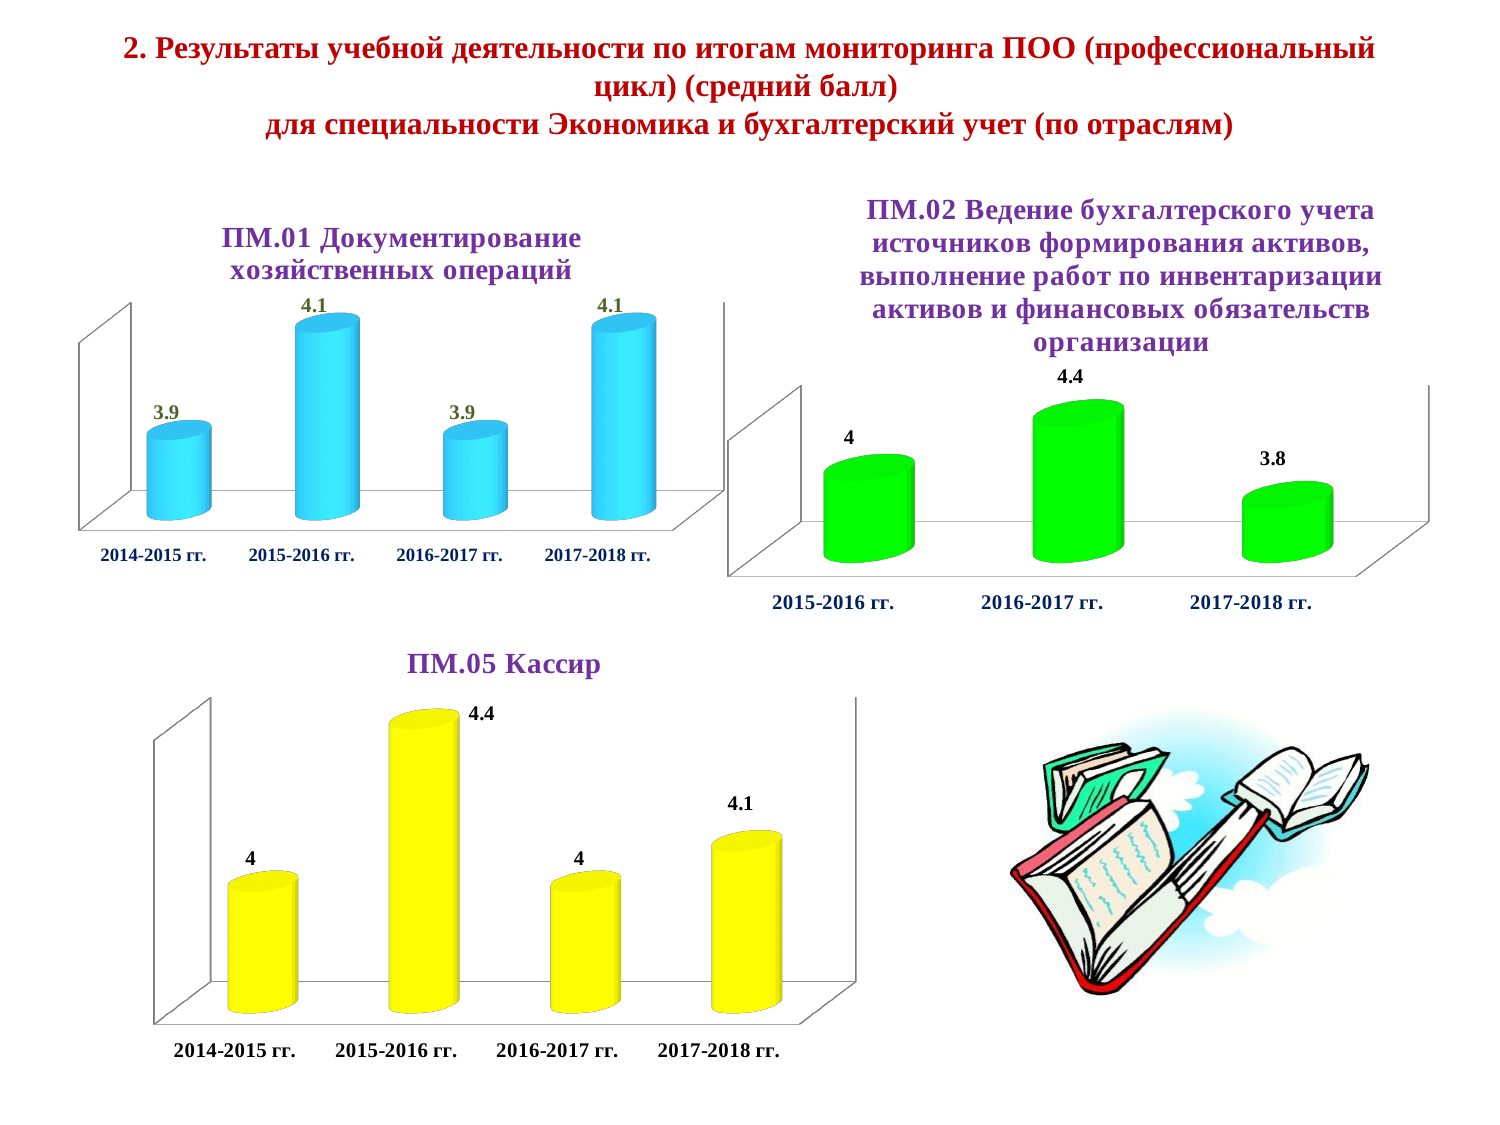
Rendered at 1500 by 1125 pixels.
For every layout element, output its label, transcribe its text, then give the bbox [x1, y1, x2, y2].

picture [1009, 703, 1371, 998]
chart [52, 184, 1442, 1072]
title 2. Результаты учебной деятельности по итогам мониторинга ПОО (профессиональный цикл) (средний балл) для специальности Экономика и бухгалтерский учет (по отраслям) [75, 19, 1425, 149]
